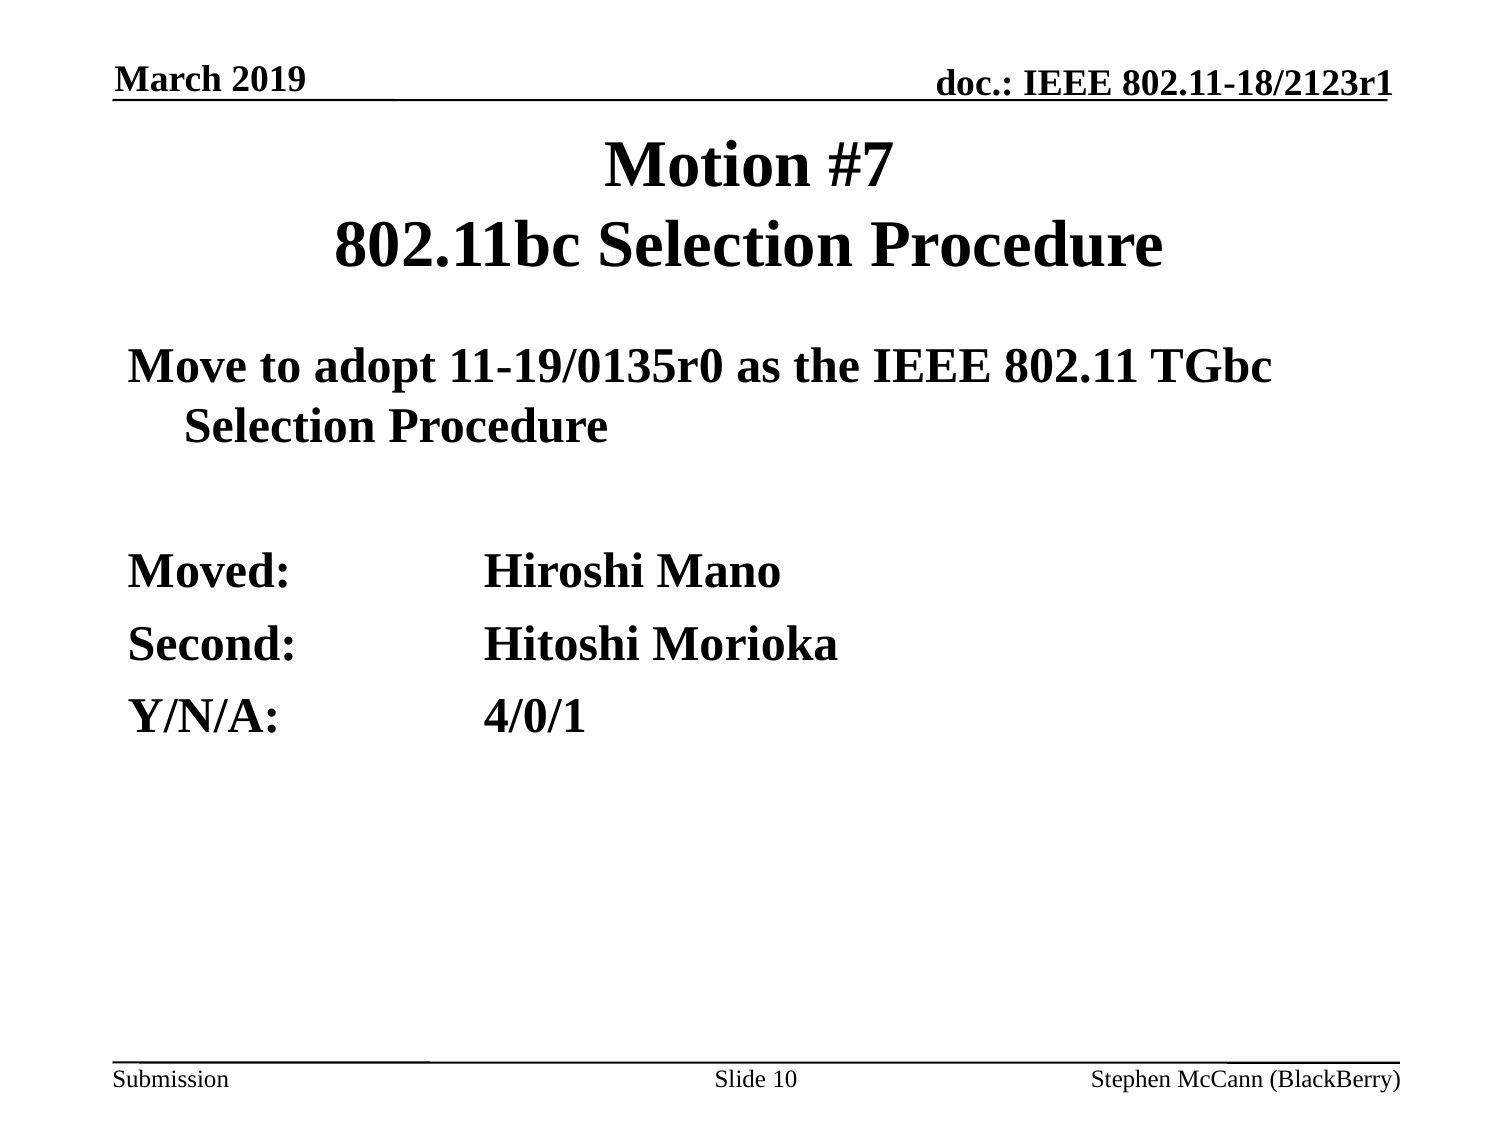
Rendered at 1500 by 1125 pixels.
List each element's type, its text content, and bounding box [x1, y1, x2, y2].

list Move to adopt 11-19/0135r0 as the IEEE 802.11 TGbc Selection Procedure Moved: Hiroshi Mano Second: Hitoshi Morioka Y/N/A: 4/0/1 [112, 324, 1388, 1000]
footer Stephen McCann (BlackBerry) [878, 1061, 1402, 1093]
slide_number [114, 54, 423, 100]
title Motion #7 802.11bc Selection Procedure [112, 112, 1388, 288]
slide_number Slide 10 [712, 1061, 800, 1123]
